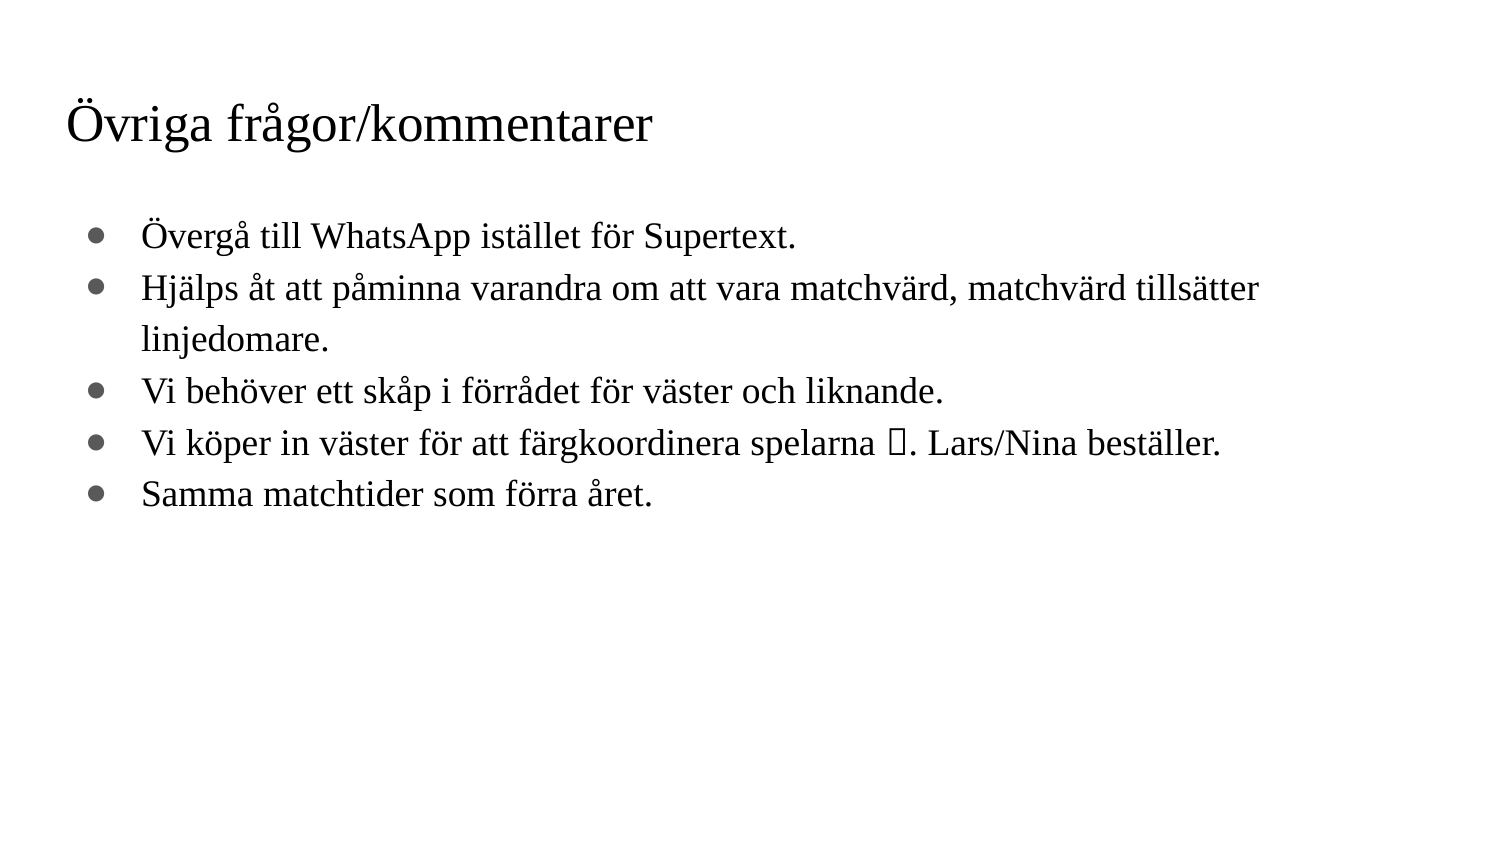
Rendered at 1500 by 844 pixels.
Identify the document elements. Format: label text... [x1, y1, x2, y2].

title Övriga frågor/kommentarer [51, 72, 1449, 167]
list Övergå till WhatsApp istället för Supertext. Hjälps åt att påminna varandra om att vara matchvärd, matchvärd tillsätter linjedomare. Vi behöver ett skåp i förrådet för väster och liknande. Vi köper in väster för att färgkoordinera spelarna . Lars/Nina beställer. Samma matchtider som förra året. [51, 189, 1449, 750]
